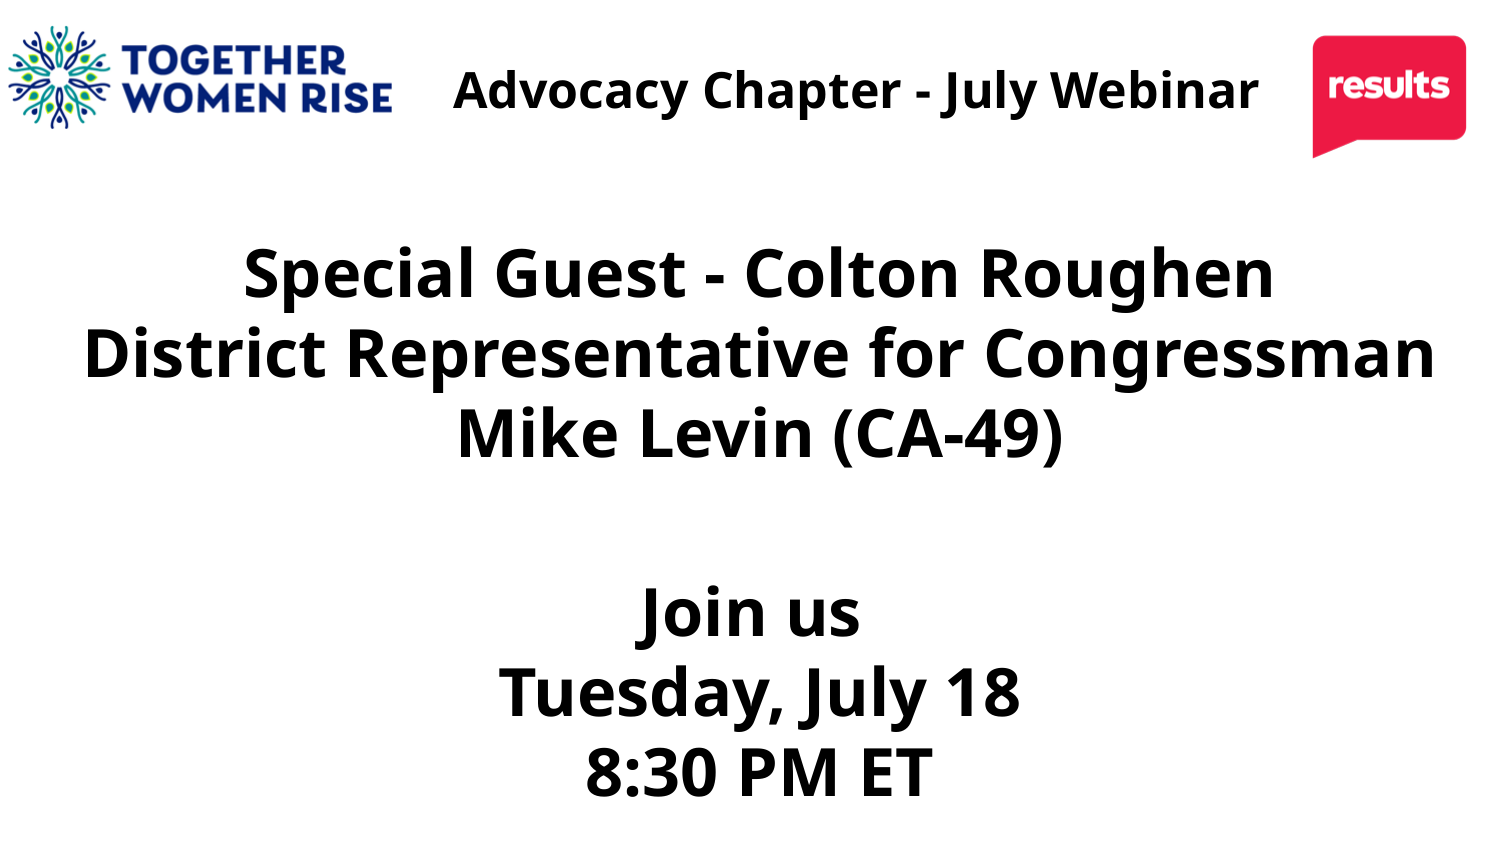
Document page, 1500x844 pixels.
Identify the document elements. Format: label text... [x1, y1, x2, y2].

picture [0, 21, 403, 135]
text_box Join us Tuesday, July 18 8:30 PM ET [433, 556, 1087, 825]
picture [1289, 13, 1490, 175]
title Advocacy Chapter - July Webinar [421, 16, 1293, 140]
text_box Special Guest - Colton Roughen District Representative for Congressman Mike Levin (CA-49) [20, 215, 1500, 556]
